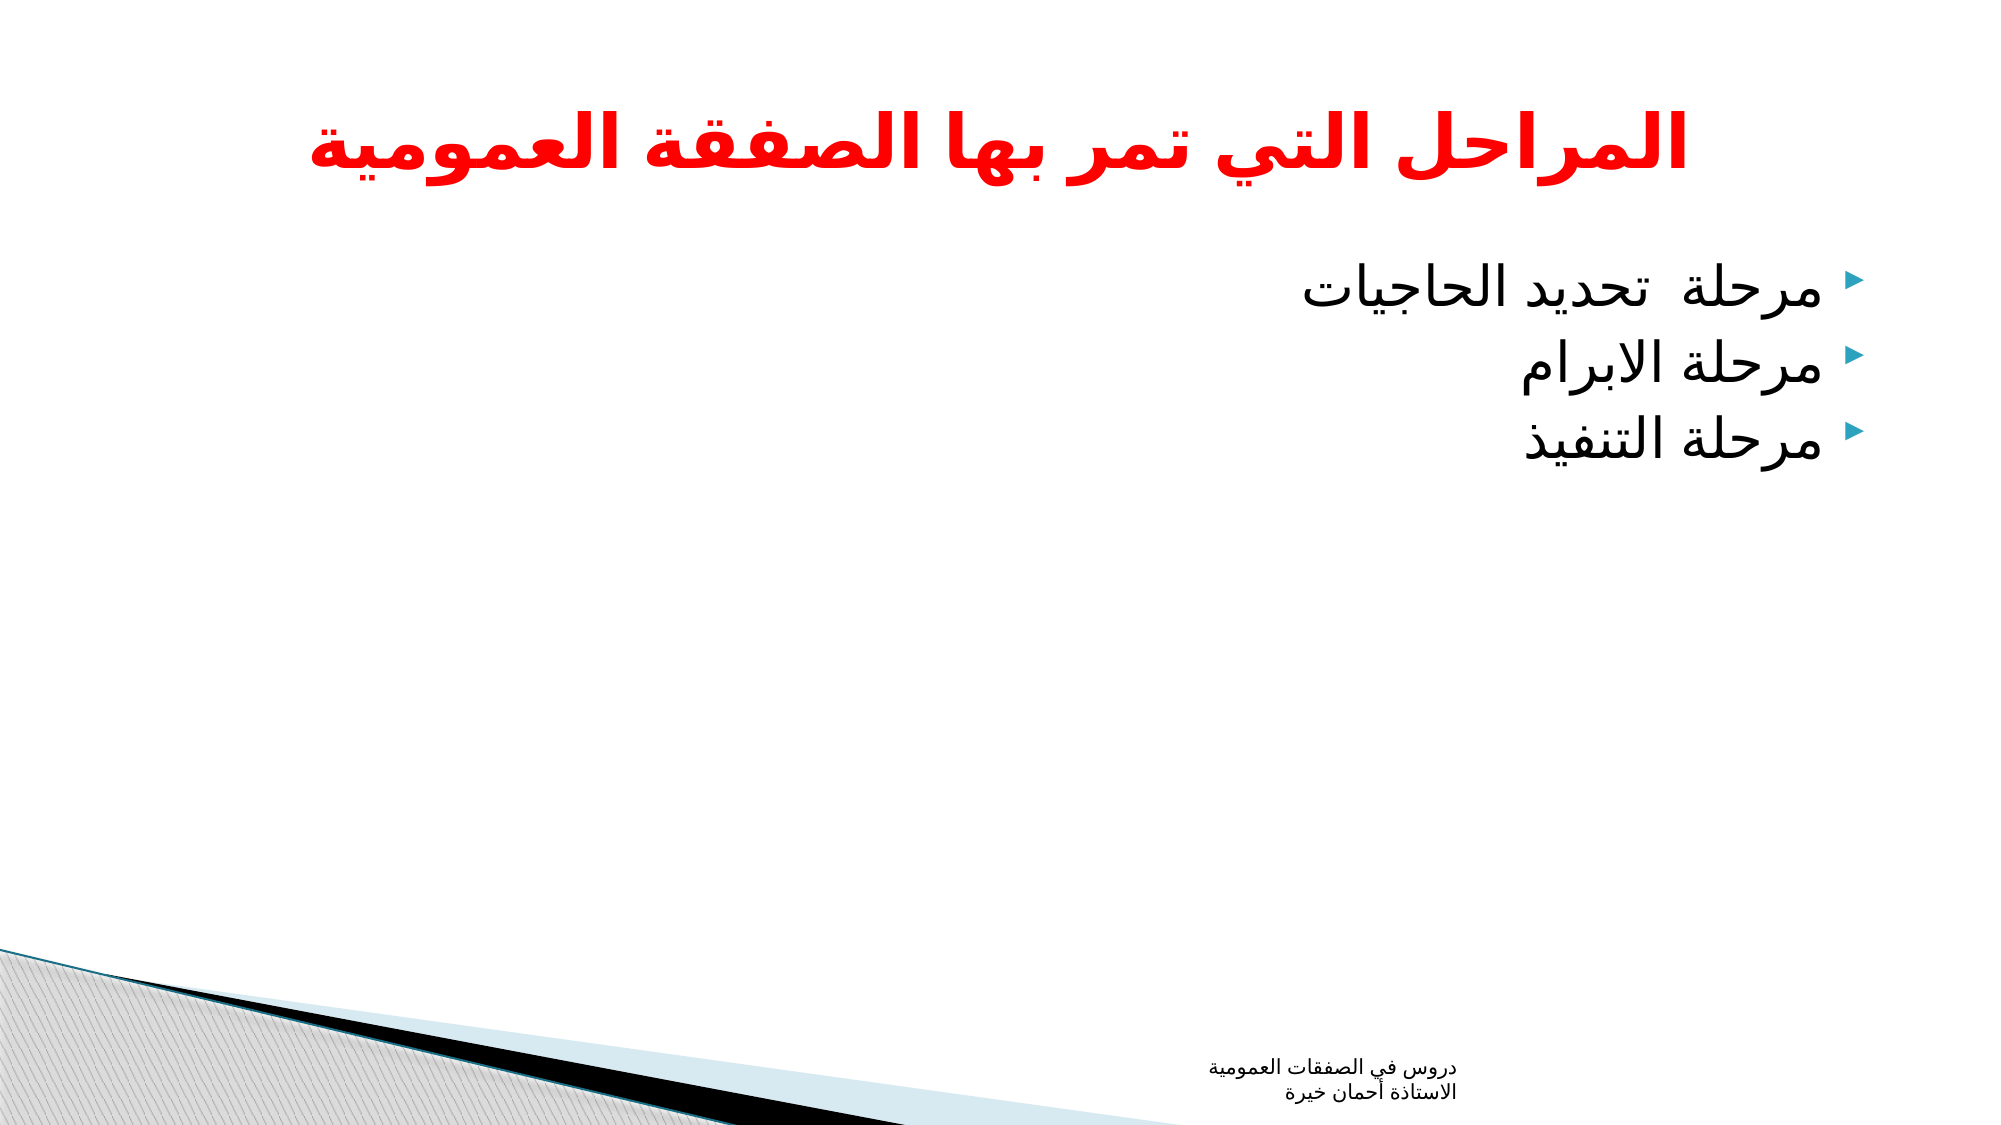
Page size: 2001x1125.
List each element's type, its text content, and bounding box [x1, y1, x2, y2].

title المراحل التي تمر بها الصفقة العمومية [99, 45, 1900, 233]
footer دروس في الصفقات العمومية الاستاذة أحمان خيرة [957, 1051, 1473, 1112]
list مرحلة تحديد الحاجيات مرحلة الابرام مرحلة التنفيذ [99, 243, 1900, 986]
